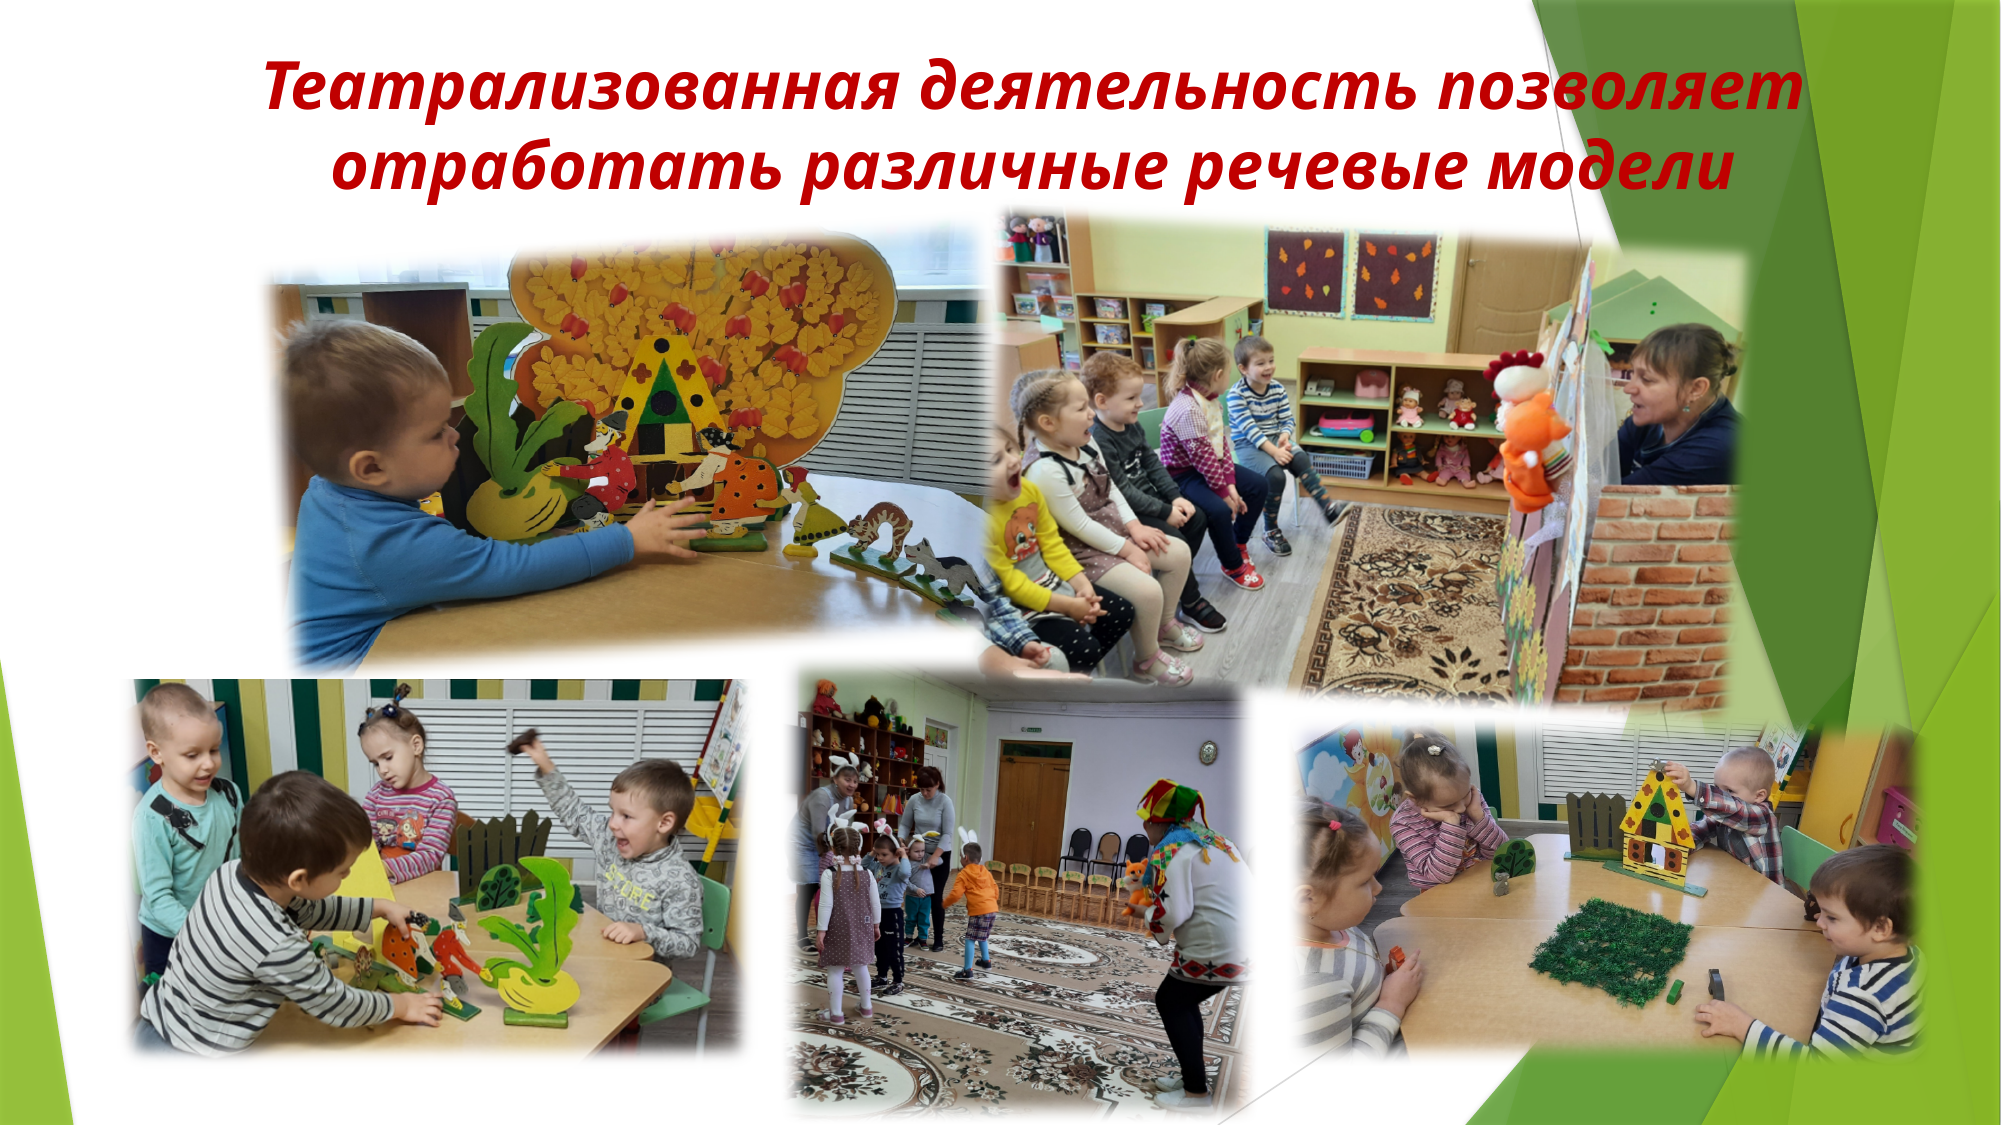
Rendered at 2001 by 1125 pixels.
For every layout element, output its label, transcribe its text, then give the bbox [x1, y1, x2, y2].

picture [116, 678, 759, 1070]
picture [780, 195, 1933, 1125]
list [265, 234, 969, 663]
title Театрализованная деятельность позволяет отработать различные речевые модели [111, 35, 1957, 233]
